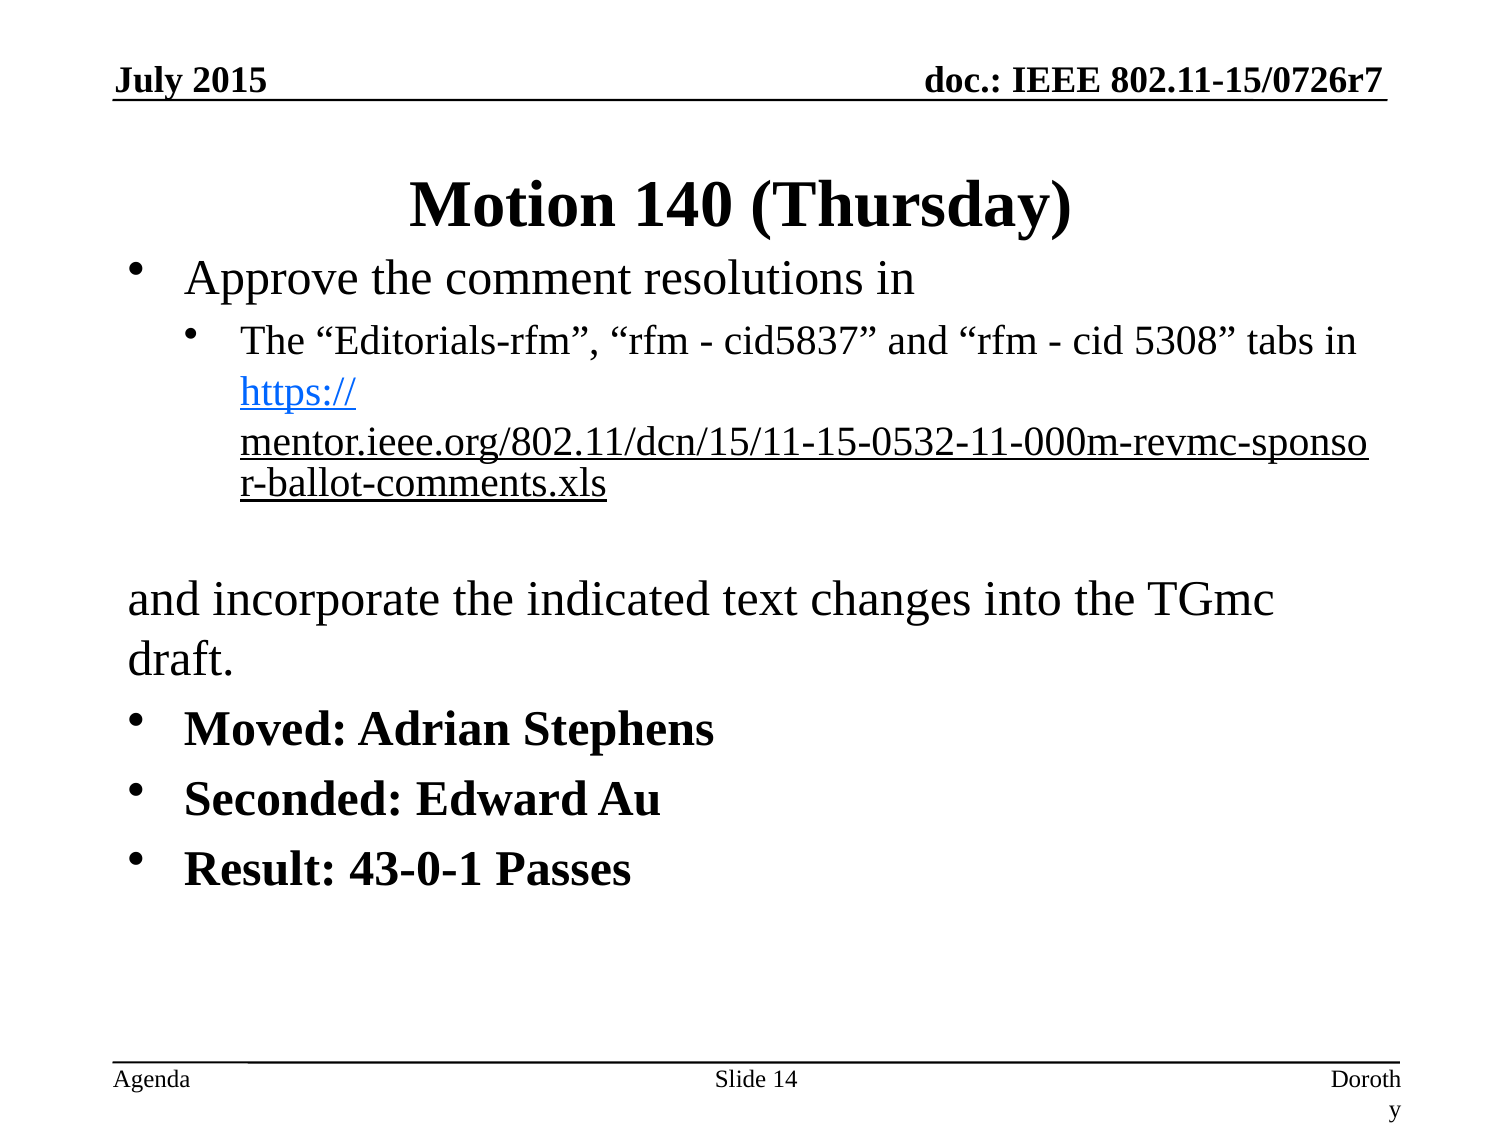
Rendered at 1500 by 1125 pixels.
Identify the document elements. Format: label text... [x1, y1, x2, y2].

title Motion 140 (Thursday) [112, 112, 1388, 237]
footer Dorothy Stanley, HP-Aruba Networks [1325, 1062, 1402, 1093]
list Approve the comment resolutions in The “Editorials-rfm”, “rfm - cid5837” and “rfm - cid 5308” tabs in https://mentor.ieee.org/802.11/dcn/15/11-15-0532-11-000m-revmc-sponsor-ballot-comments.xls and incorporate the indicated text changes into the TGmc draft. Moved: Adrian Stephens Seconded: Edward Au Result: 43-0-1 Passes [112, 237, 1388, 1075]
slide_number Slide 14 [712, 1075, 800, 1093]
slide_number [114, 54, 425, 100]
